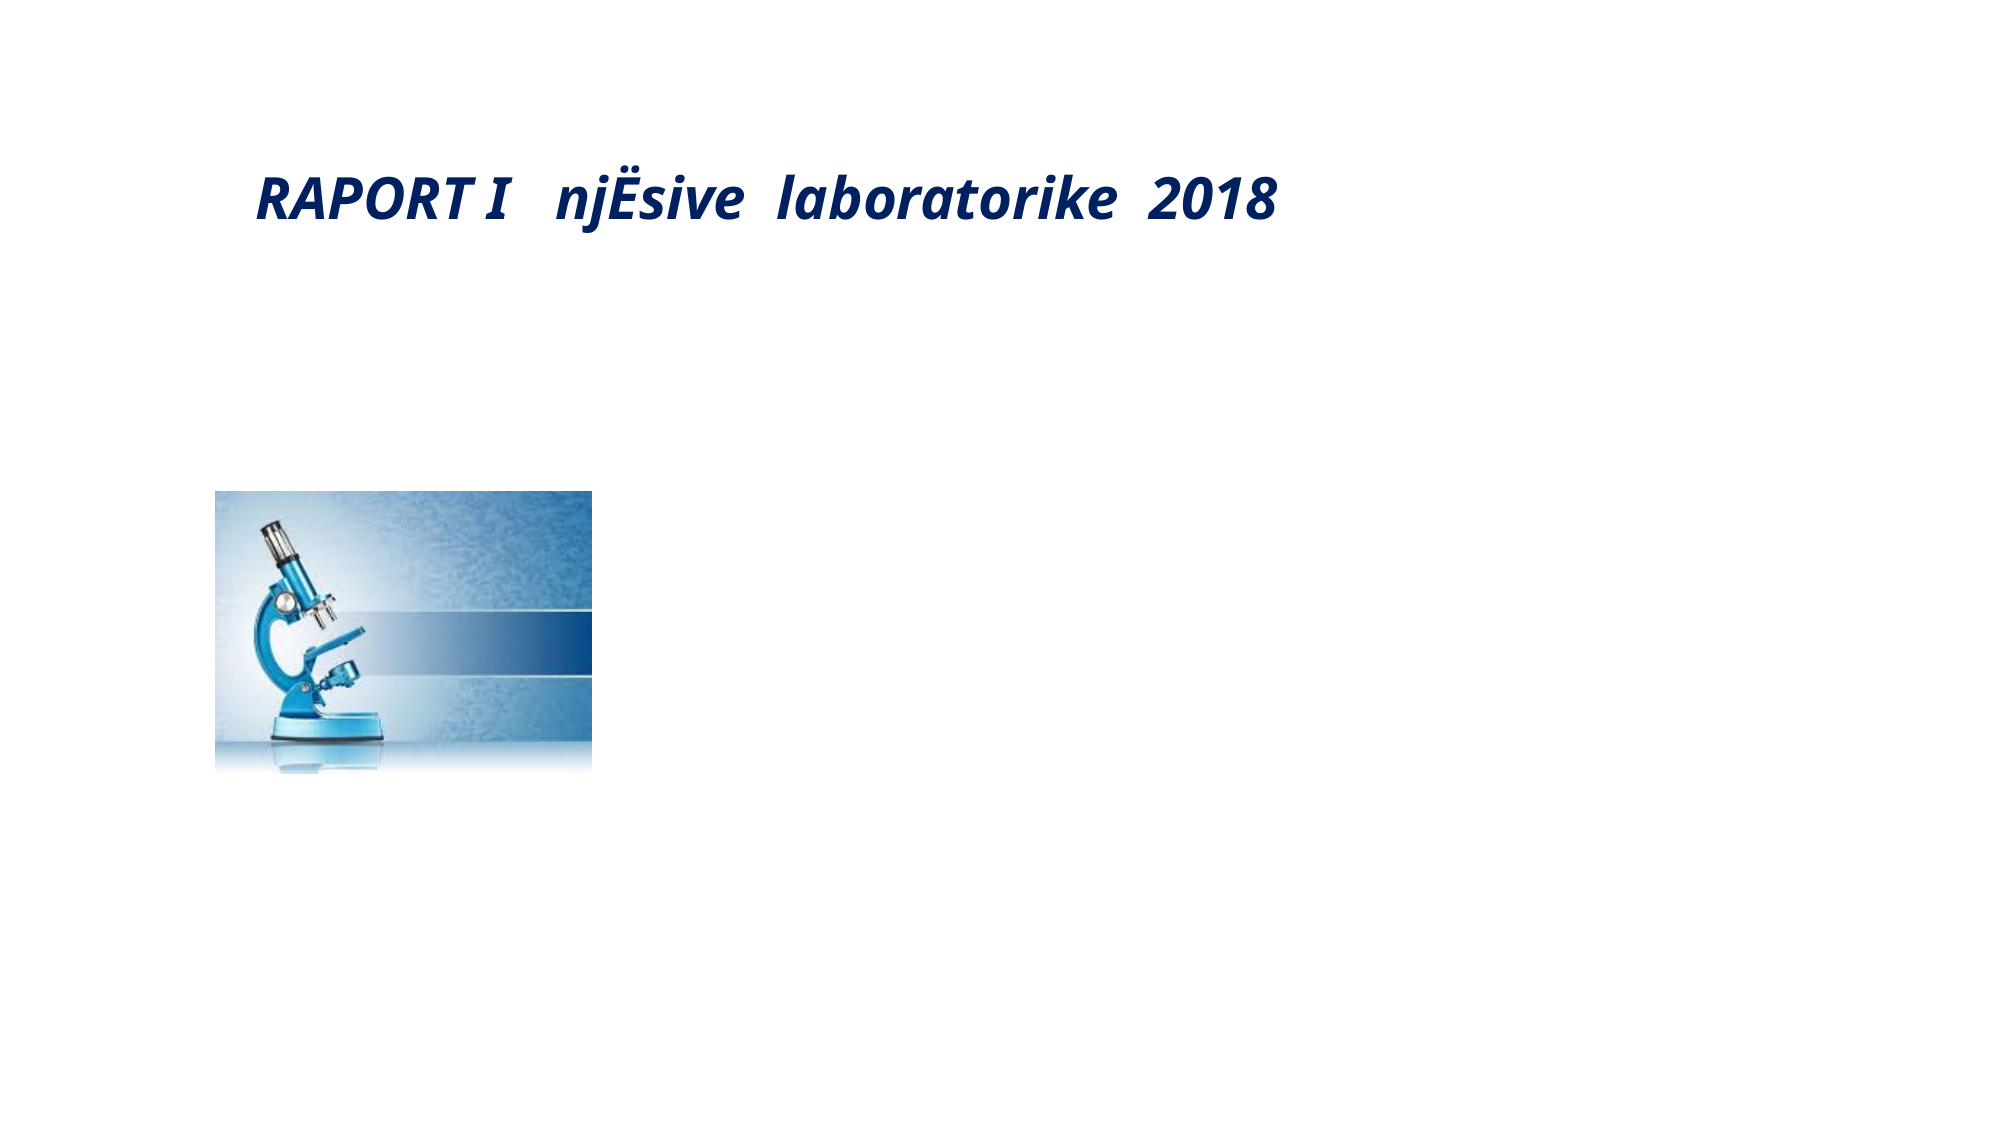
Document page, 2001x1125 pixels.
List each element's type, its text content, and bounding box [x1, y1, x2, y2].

text_box RAPORT I njËsive laboratorike 2018 [74, 153, 1475, 239]
picture [215, 491, 592, 774]
